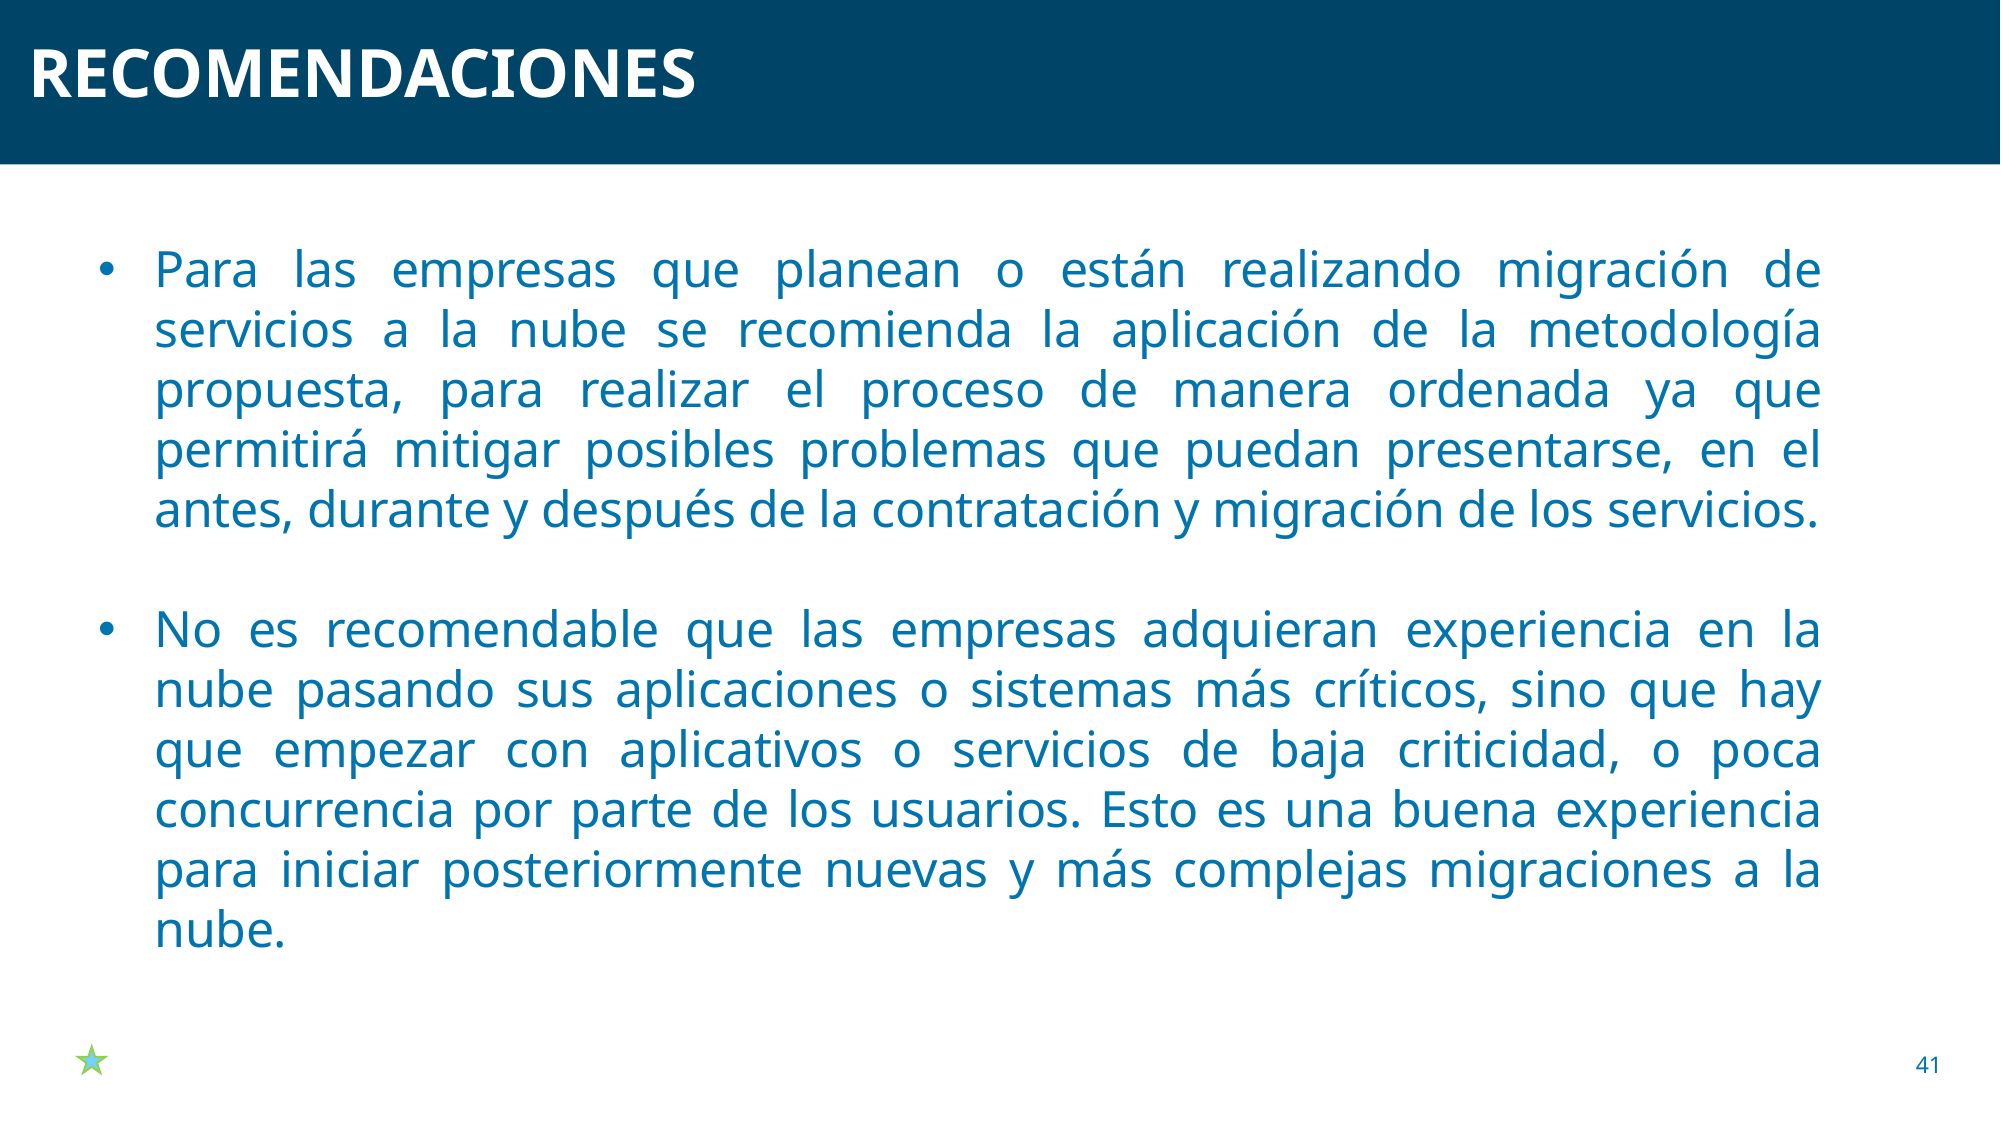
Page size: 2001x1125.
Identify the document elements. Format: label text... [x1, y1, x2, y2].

text_box [0, 0, 2000, 165]
text_box [74, 1043, 109, 1076]
text_box Para las empresas que planean o están realizando migración de servicios a la nube se recomienda la aplicación de la metodología propuesta, para realizar el proceso de manera ordenada ya que permitirá mitigar posibles problemas que puedan presentarse, en el antes, durante y después de la contratación y migración de los servicios. No es recomendable que las empresas adquieran experiencia en la nube pasando sus aplicaciones o sistemas más críticos, sino que hay que empezar con aplicativos o servicios de baja criticidad, o poca concurrencia por parte de los usuarios. Esto es una buena experiencia para iniciar posteriormente nuevas y más complejas migraciones a la nube. [83, 230, 1837, 1026]
slide_number 41 [1507, 1036, 1958, 1096]
text_box RECOMENDACIONES [14, 35, 1906, 119]
